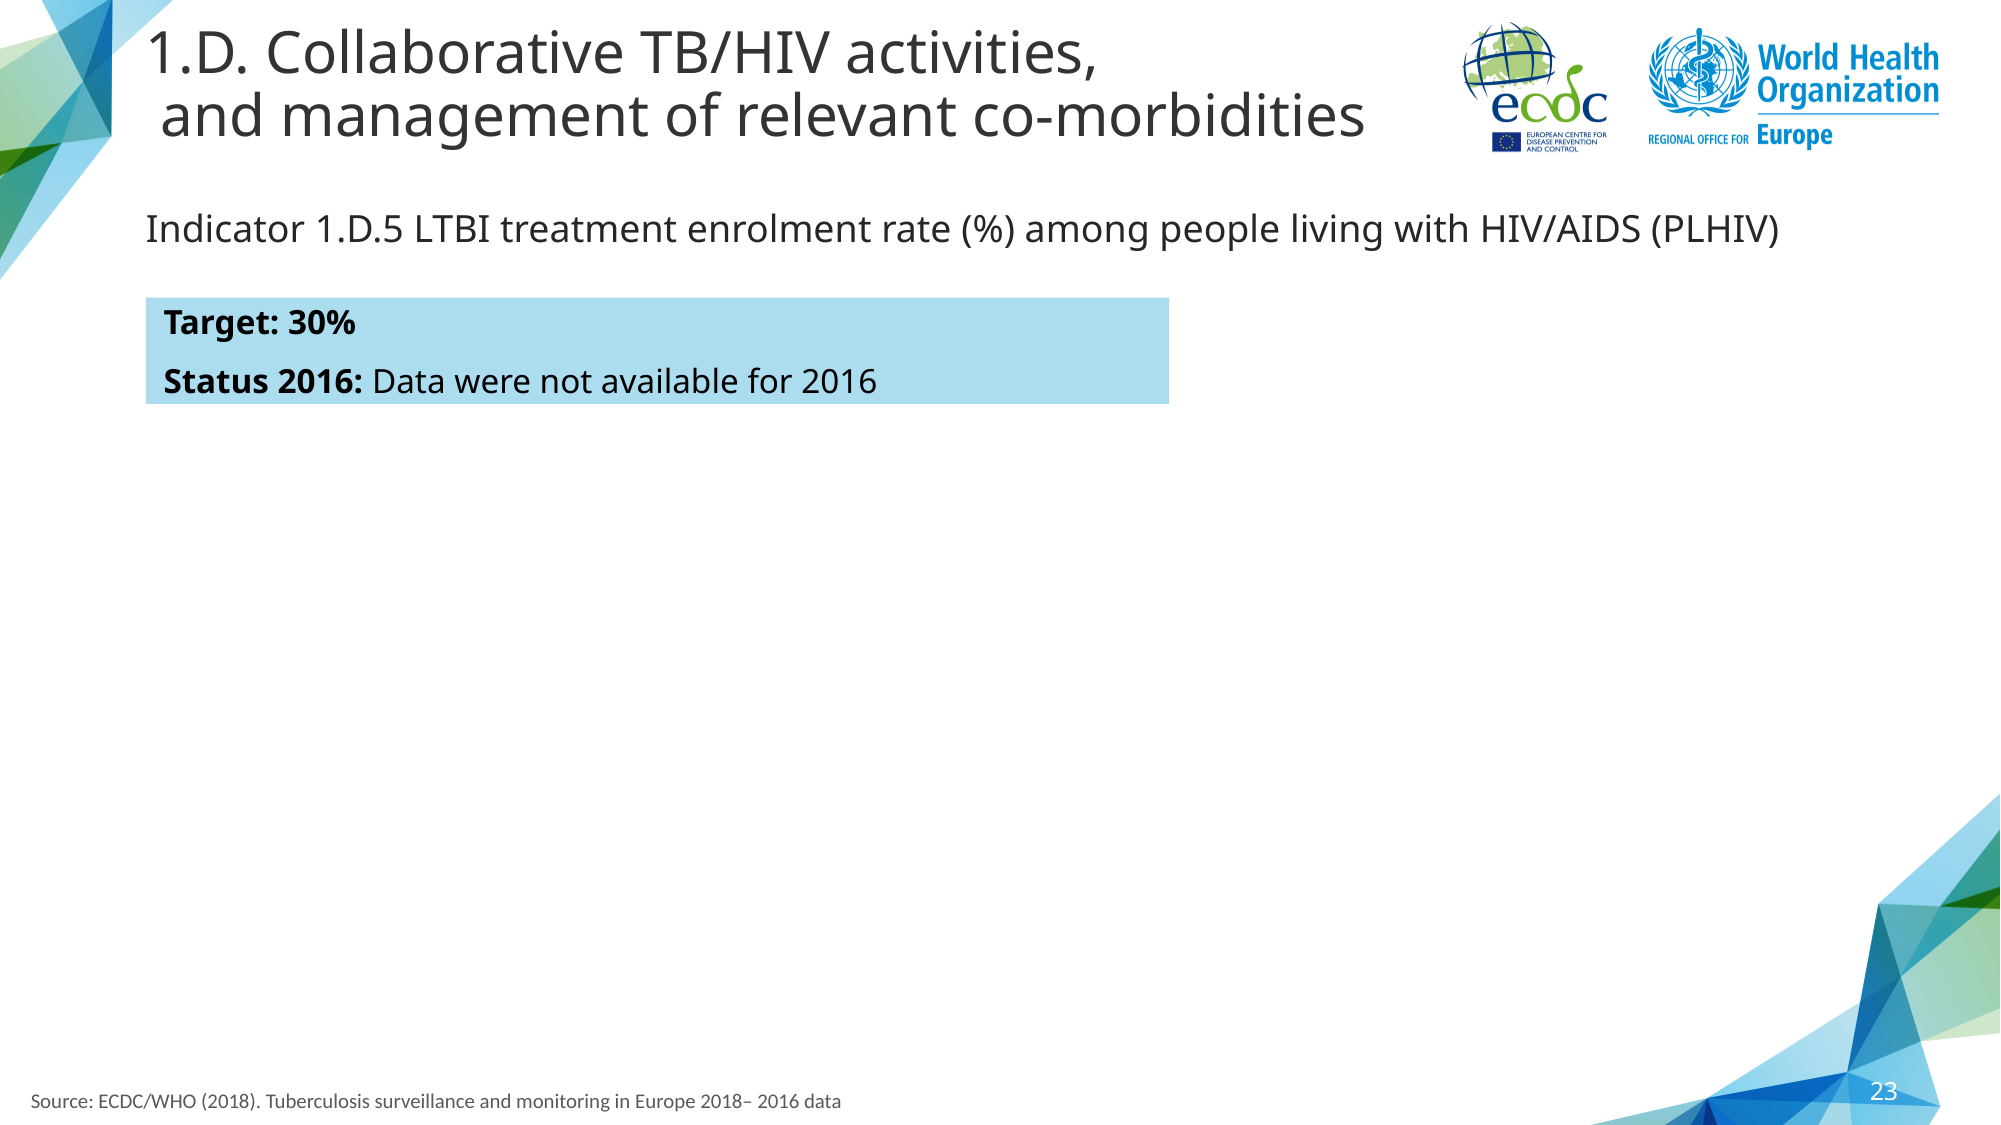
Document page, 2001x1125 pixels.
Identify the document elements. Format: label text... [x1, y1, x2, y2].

text_box Target: 30% Status 2016: Data were not available for 2016 [145, 297, 1170, 404]
slide_number 23 [1494, 1062, 1914, 1123]
text_box Source: ECDC/WHO (2018). Tuberculosis surveillance and monitoring in Europe 2018– 2016 data [30, 1090, 886, 1113]
list Indicator 1.D.5 LTBI treatment enrolment rate (%) among people living with HIV/AIDS (PLHIV) [145, 209, 1903, 1025]
picture [0, 0, 2000, 1125]
title 1.D. Collaborative TB/HIV activities, and management of relevant co-morbidities [145, 23, 1433, 159]
